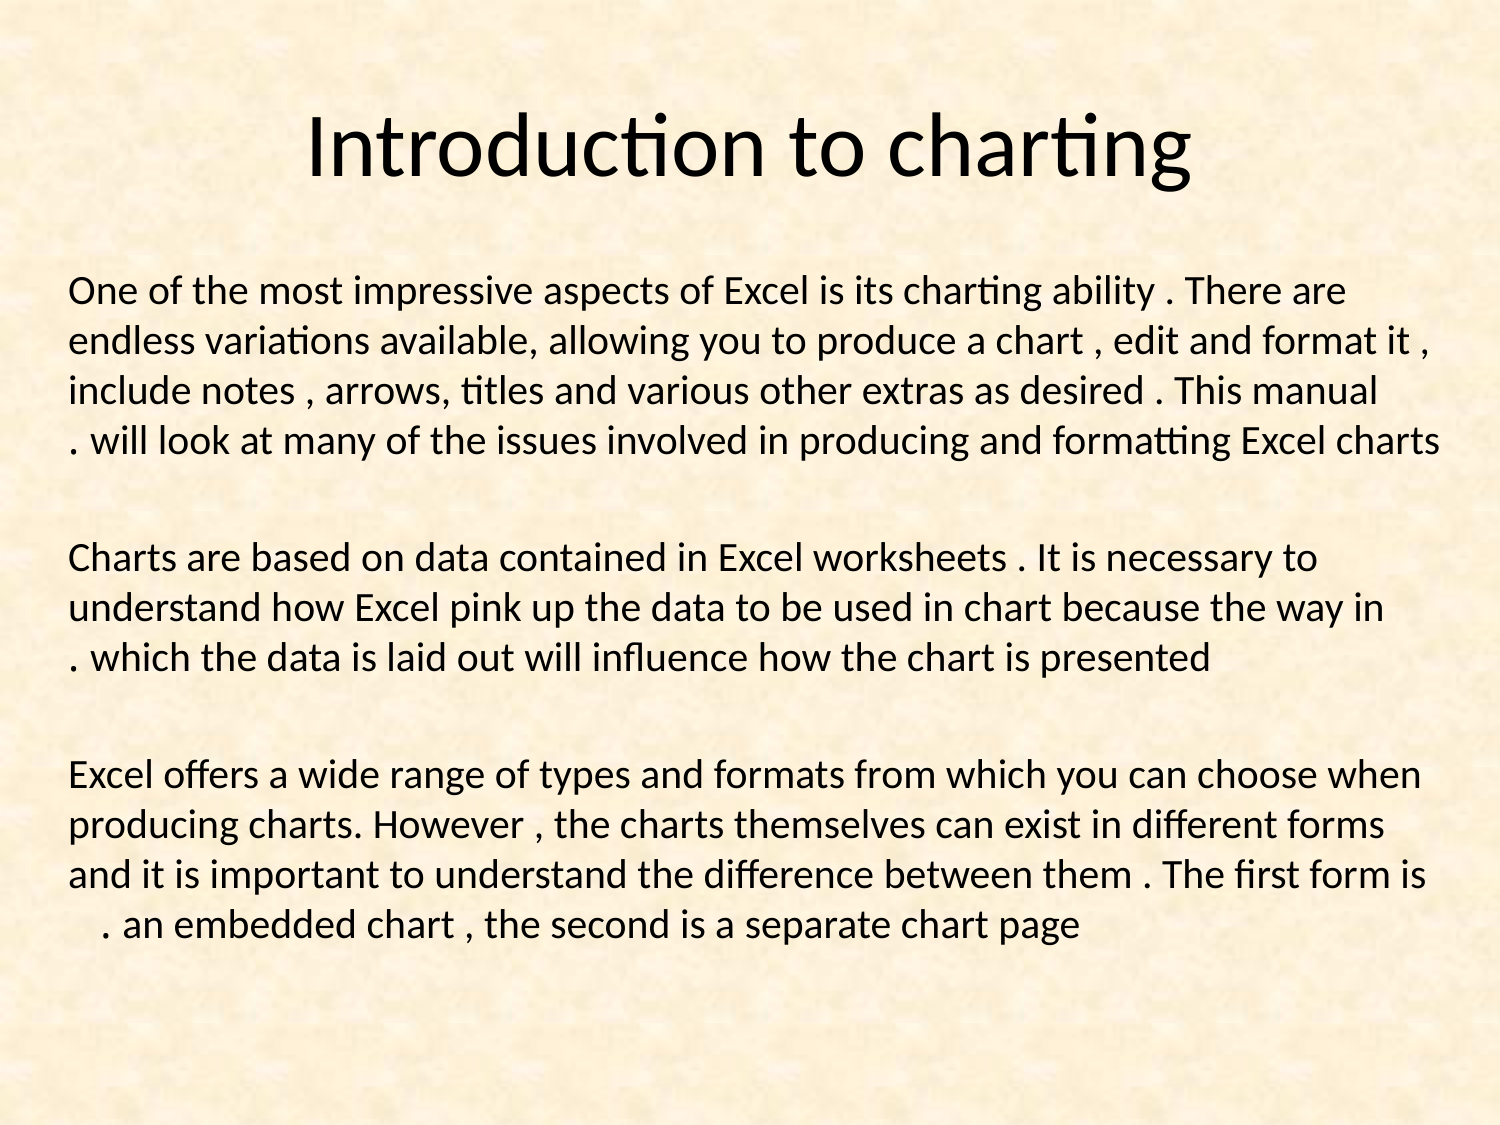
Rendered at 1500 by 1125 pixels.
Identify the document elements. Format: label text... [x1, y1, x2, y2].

picture [0, 0, 1500, 1125]
subtitle One of the most impressive aspects of Excel is its charting ability . There are endless variations available, allowing you to produce a chart , edit and format it , include notes , arrows, titles and various other extras as desired . This manual will look at many of the issues involved in producing and formatting Excel charts . Charts are based on data contained in Excel worksheets . It is necessary to understand how Excel pink up the data to be used in chart because the way in which the data is laid out will influence how the chart is presented . Excel offers a wide range of types and formats from which you can choose when producing charts. However , the charts themselves can exist in different forms and it is important to understand the difference between them . The first form is an embedded chart , the second is a separate chart page . [53, 255, 1459, 1047]
title Introduction to charting [112, 19, 1388, 255]
